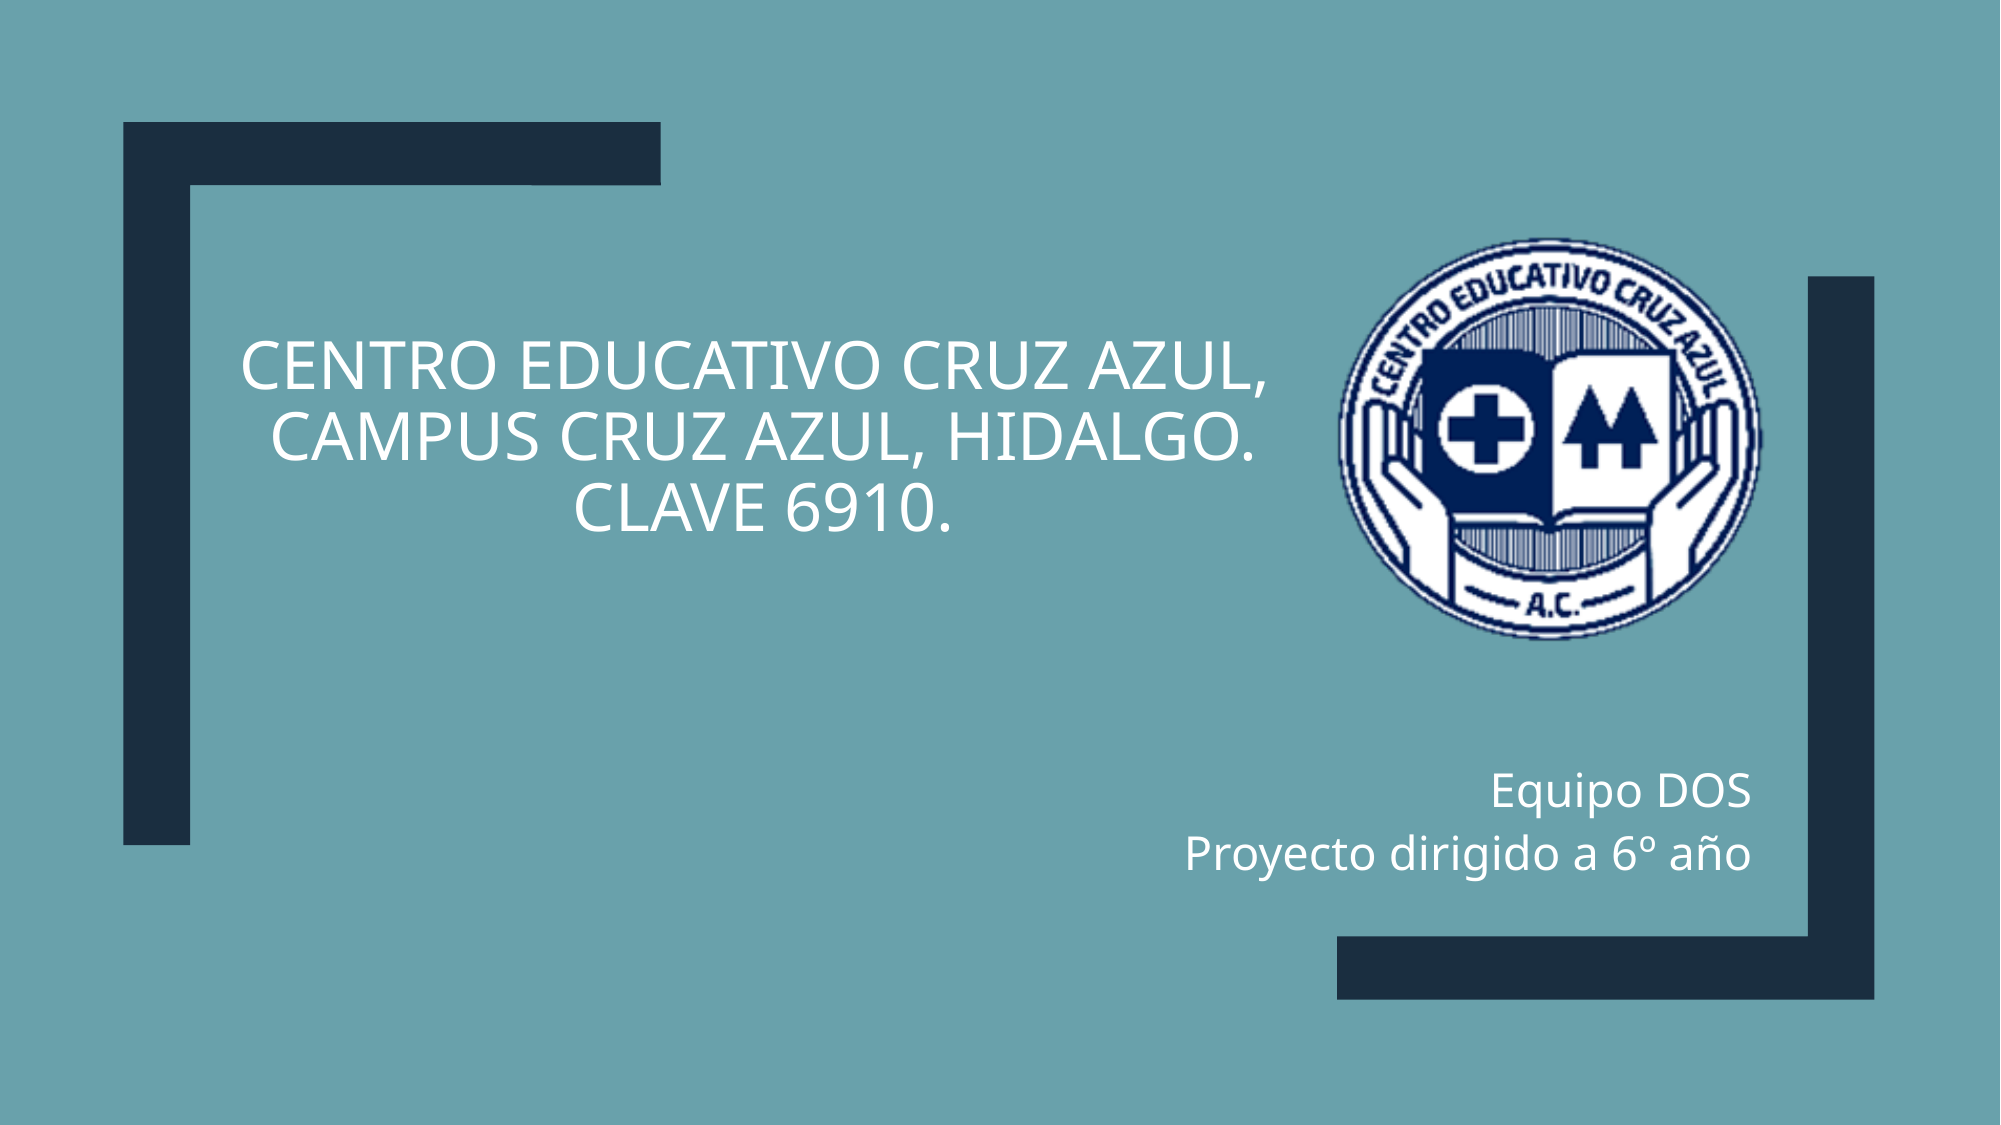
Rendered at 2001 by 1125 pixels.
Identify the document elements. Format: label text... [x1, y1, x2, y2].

subtitle Equipo DOS Proyecto dirigido a 6º año [1092, 746, 1768, 888]
title Centro Educativo Cruz Azul, campus Cruz Azul, Hidalgo. Clave 6910. [133, 197, 1396, 554]
picture [1301, 205, 1794, 679]
